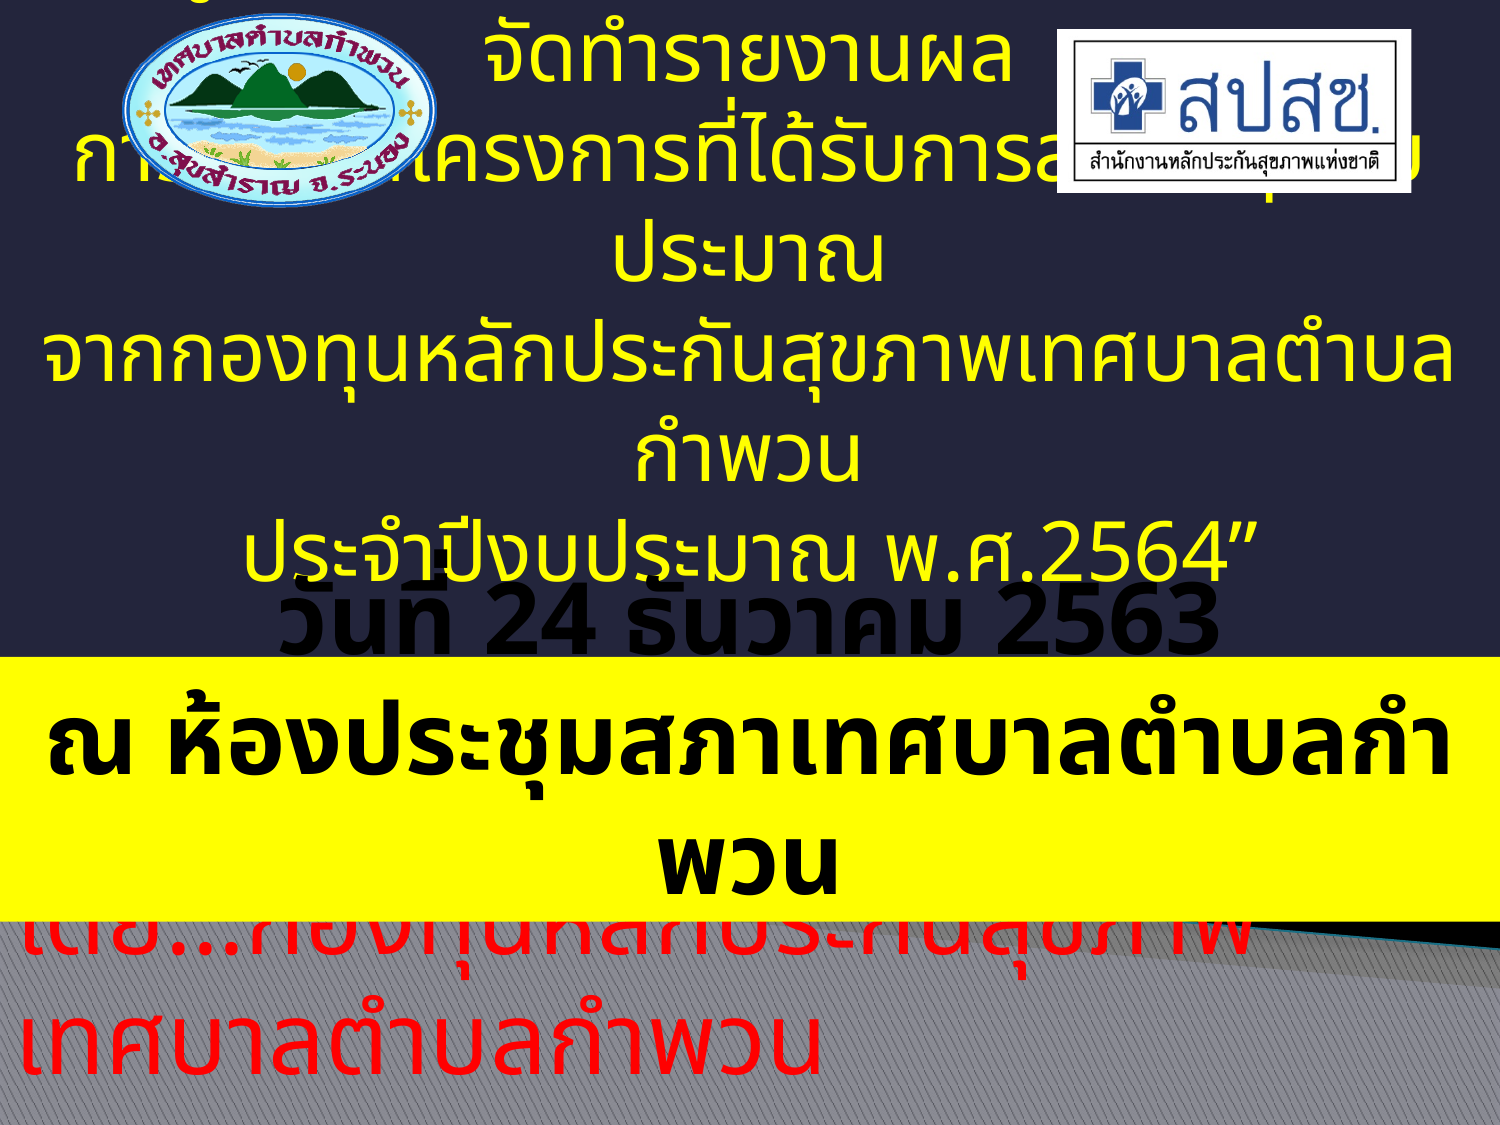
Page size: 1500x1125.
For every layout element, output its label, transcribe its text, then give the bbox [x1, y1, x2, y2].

picture [1056, 28, 1412, 193]
picture [111, 0, 450, 222]
title วันที่ 24 ธันวาคม 2563 ณ ห้องประชุมสภาเทศบาลตำบลกำพวน [0, 656, 1500, 922]
text_box โดย...กองทุนหลักประกันสุขภาพเทศบาลตำบลกำพวน [0, 964, 1500, 1102]
picture [737, 922, 1500, 964]
text_box การฝึกอบรม หลักสูตร “การเขียนข้อเสนอโครงการ และการจัดทำรายงานผล การดำเนินโครงการที่ได้รับการสนับสนุนงบประมาณ จากกองทุนหลักประกันสุขภาพเทศบาลตำบลกำพวน ประจำปีงบประมาณ พ.ศ.2564” [0, 66, 1499, 606]
